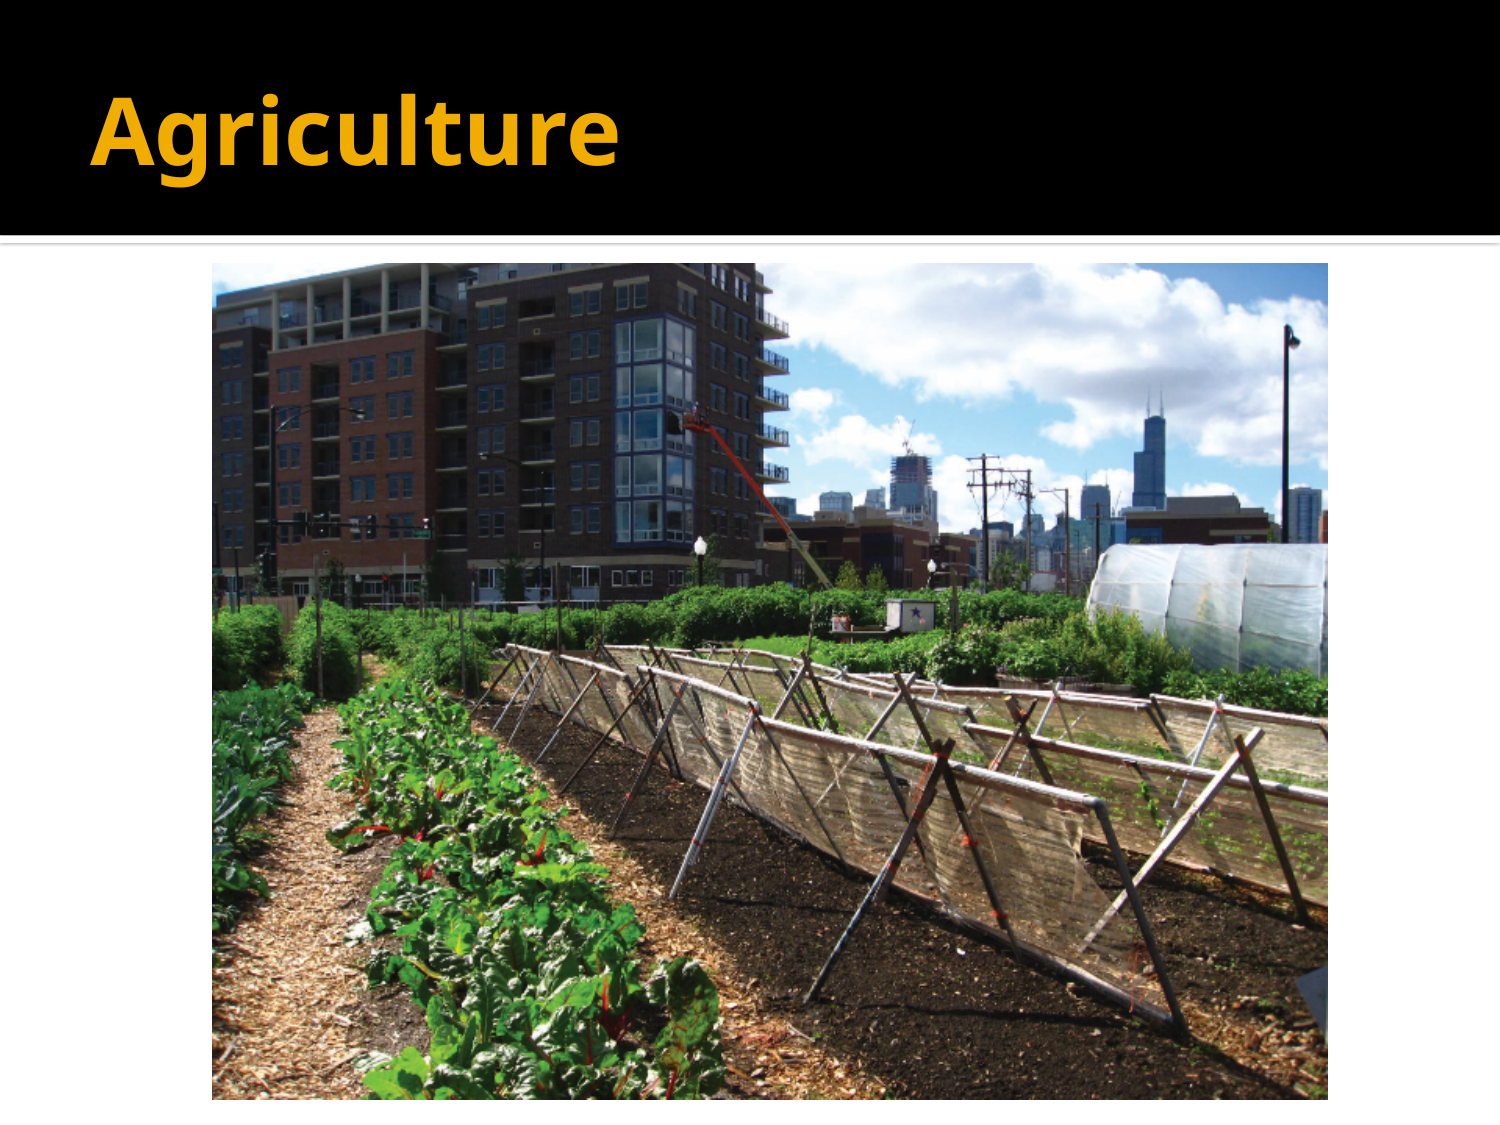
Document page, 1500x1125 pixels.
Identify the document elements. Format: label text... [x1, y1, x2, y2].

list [212, 263, 1328, 1100]
title Agriculture [75, 25, 1425, 231]
